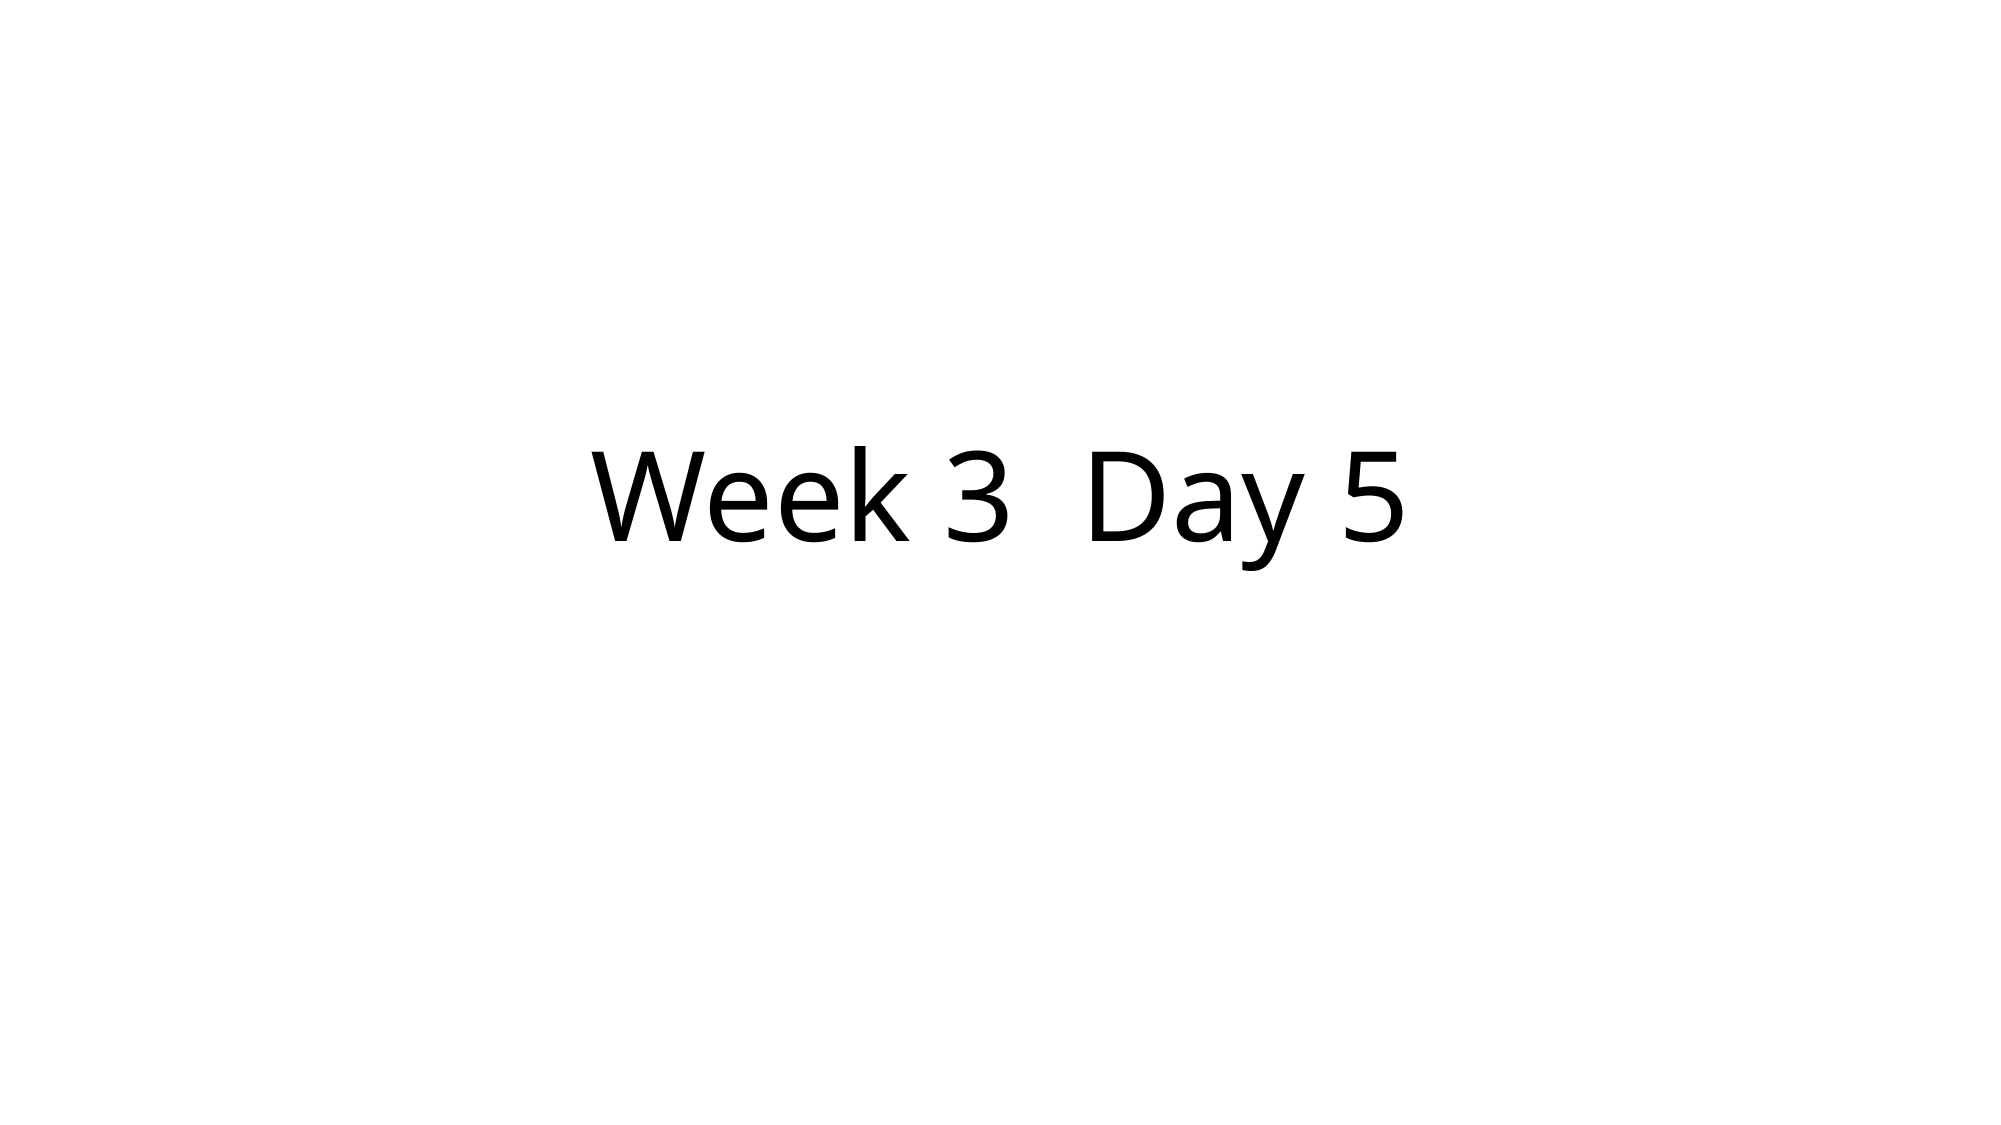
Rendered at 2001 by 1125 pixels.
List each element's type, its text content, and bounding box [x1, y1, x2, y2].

title Week 3 Day 5 [249, 184, 1750, 576]
